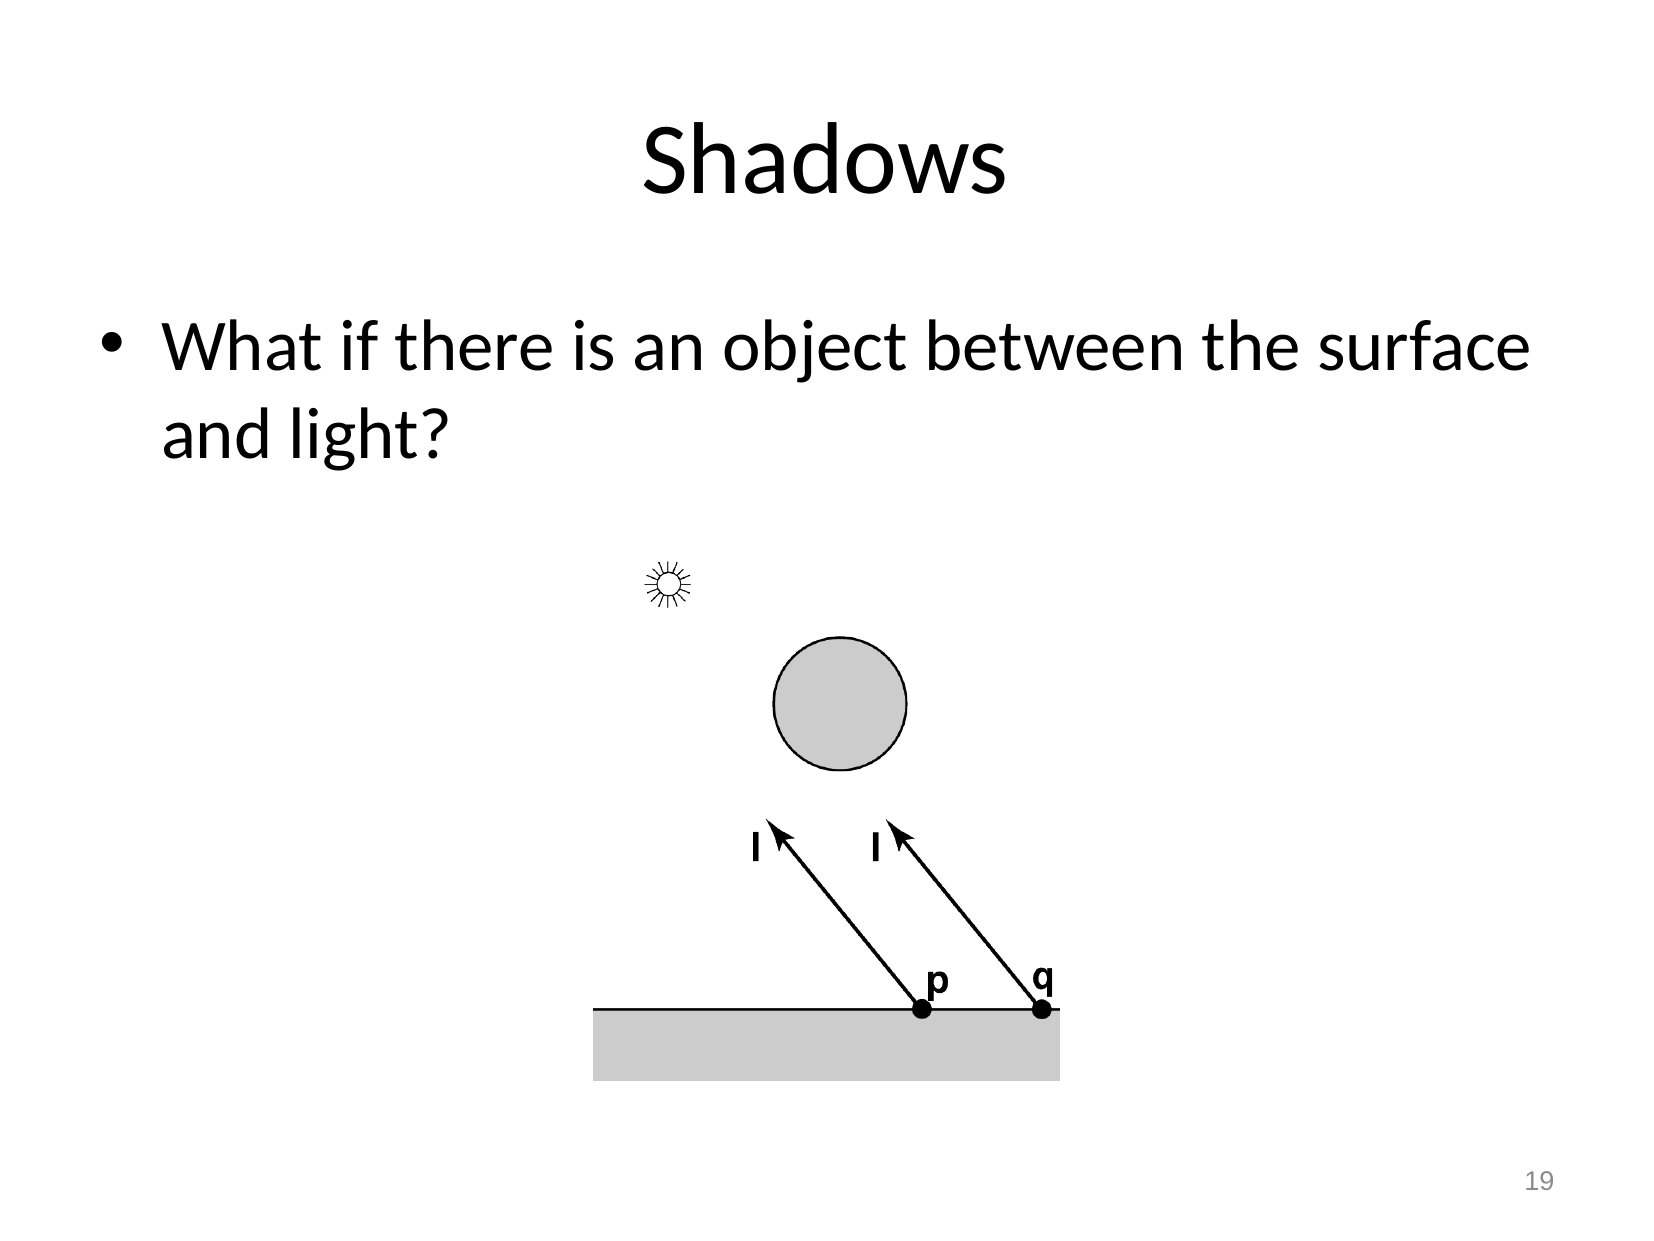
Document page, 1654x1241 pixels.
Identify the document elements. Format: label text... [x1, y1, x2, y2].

list What if there is an object between the surface and light? [82, 289, 1571, 1094]
picture [593, 537, 1061, 1082]
title Shadows [37, 56, 1613, 250]
slide_number 19 [1185, 1149, 1571, 1216]
